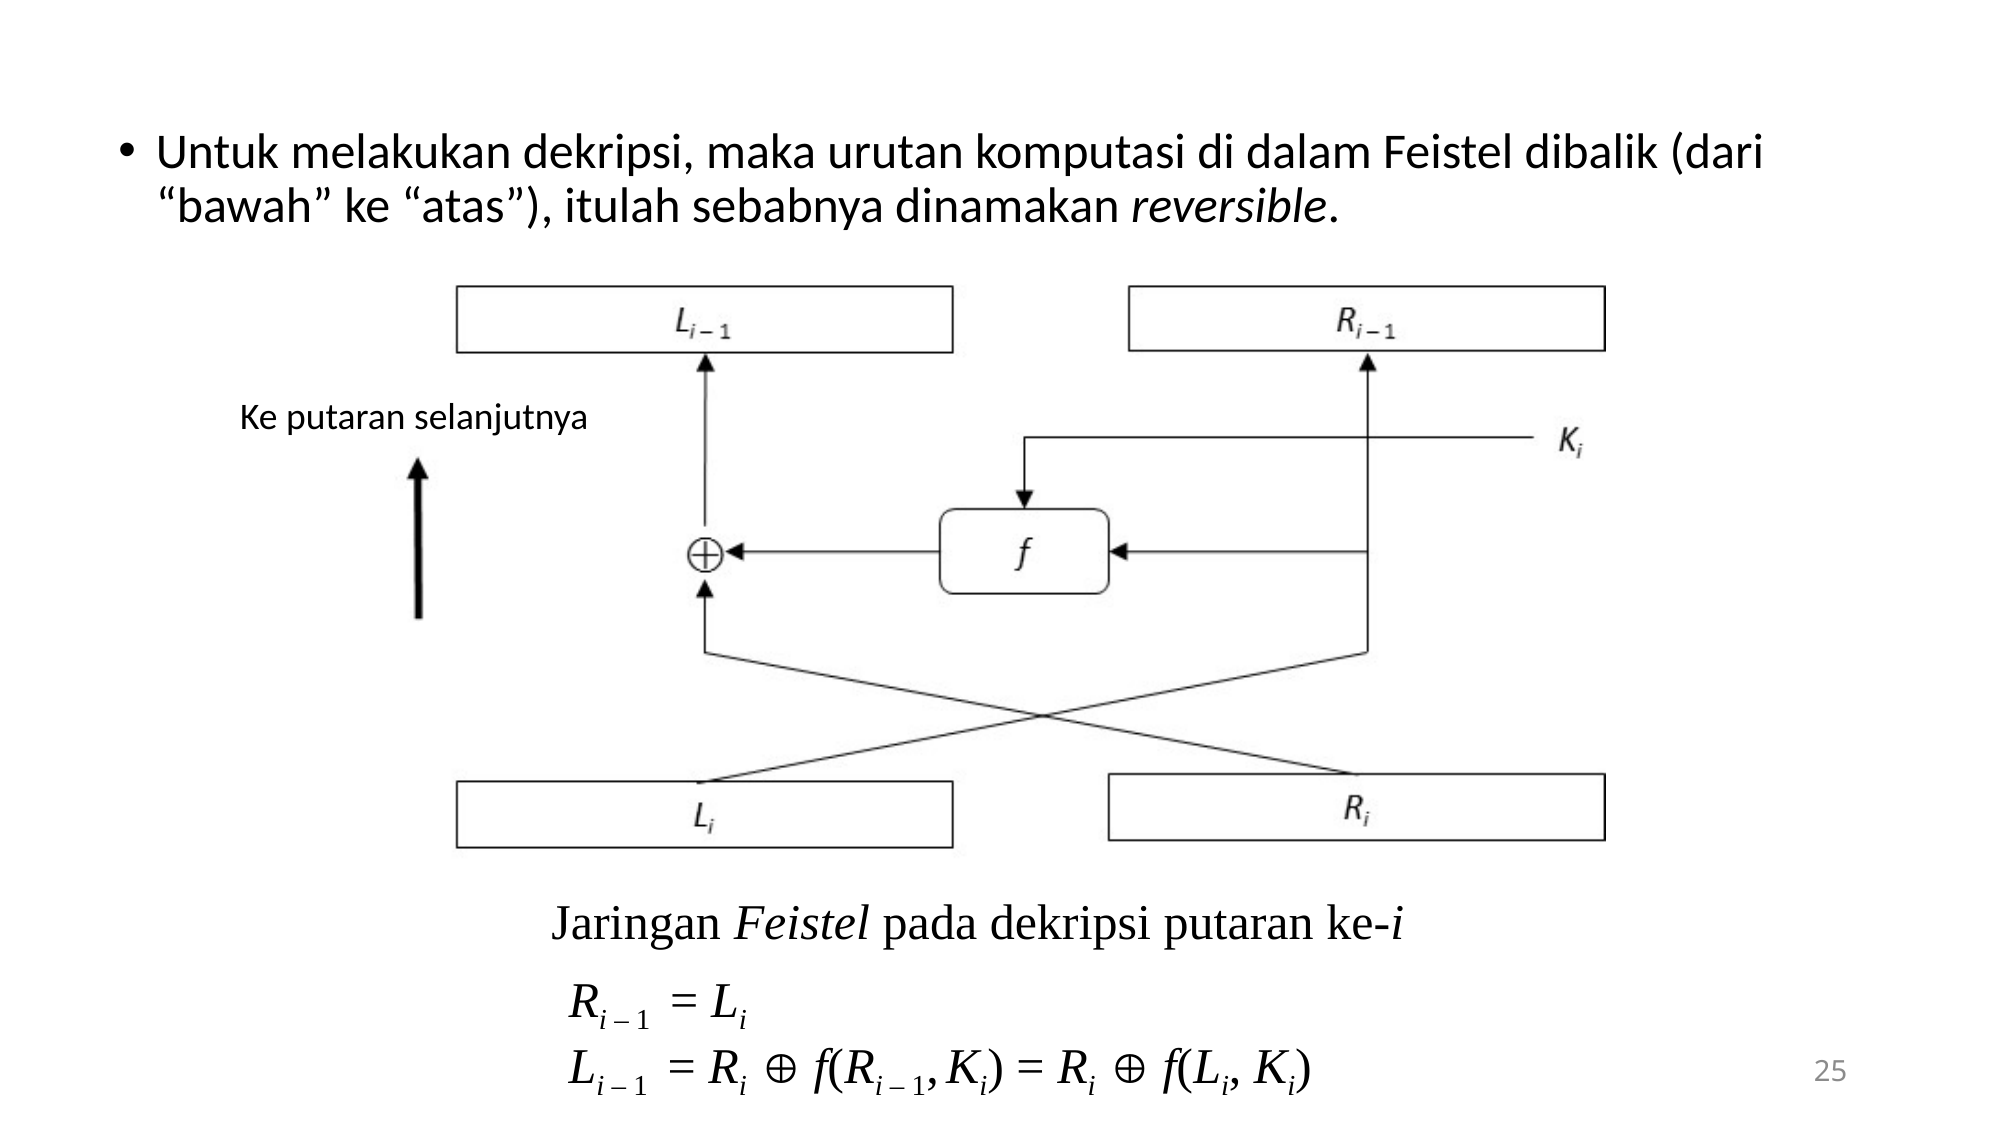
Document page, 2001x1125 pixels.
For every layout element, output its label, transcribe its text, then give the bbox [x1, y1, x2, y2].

text_box Jaringan Feistel pada dekripsi putaran ke-i [536, 882, 1693, 958]
text_box Ke putaran selanjutnya [225, 384, 393, 445]
slide_number 25 [1546, 1042, 1863, 1103]
list Untuk melakukan dekripsi, maka urutan komputasi di dalam Feistel dibalik (dari “bawah” ke “atas”), itulah sebabnya dinamakan reversible. [103, 117, 1822, 818]
text_box Ri – 1 = Li Li – 1 = Ri  f(Ri – 1, Ki) = Ri  f(Li, Ki) [453, 959, 1546, 1109]
picture [393, 284, 1606, 860]
